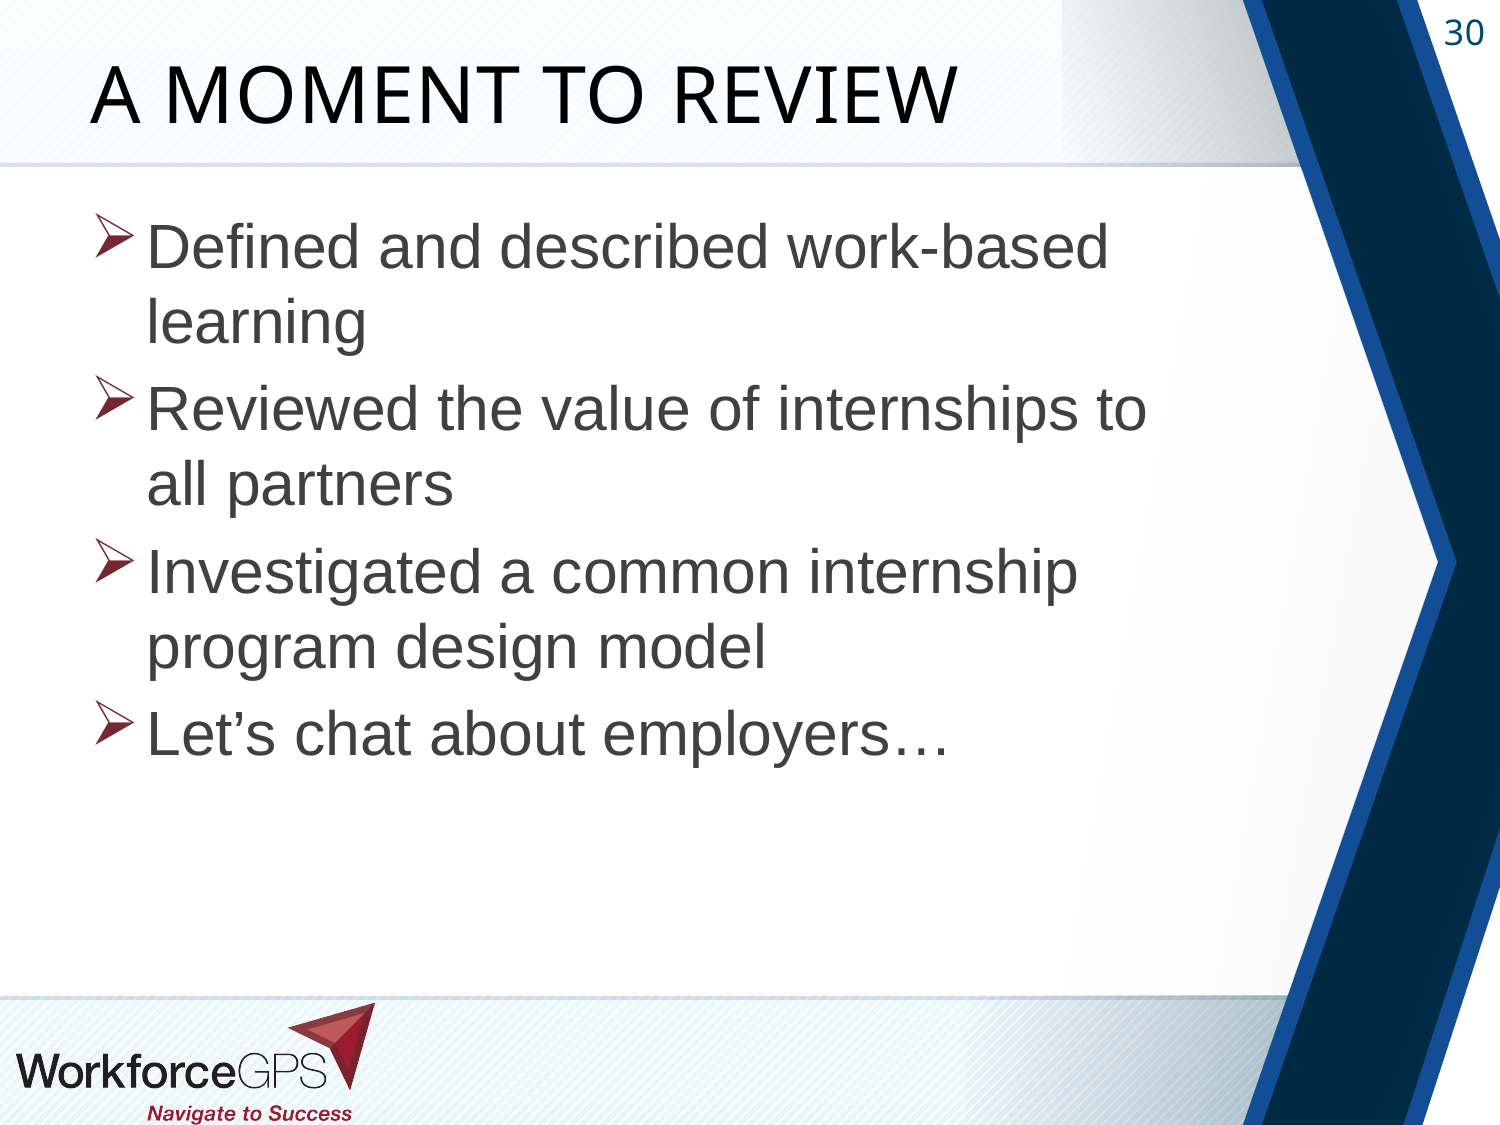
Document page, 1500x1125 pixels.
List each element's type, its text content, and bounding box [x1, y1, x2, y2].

title A Moment to Review [75, 35, 1209, 163]
picture [1230, 0, 1500, 1125]
list Defined and described work-based learning Reviewed the value of internships to all partners Investigated a common internship program design model Let’s chat about employers… [75, 198, 1209, 962]
picture [12, 1001, 379, 1125]
